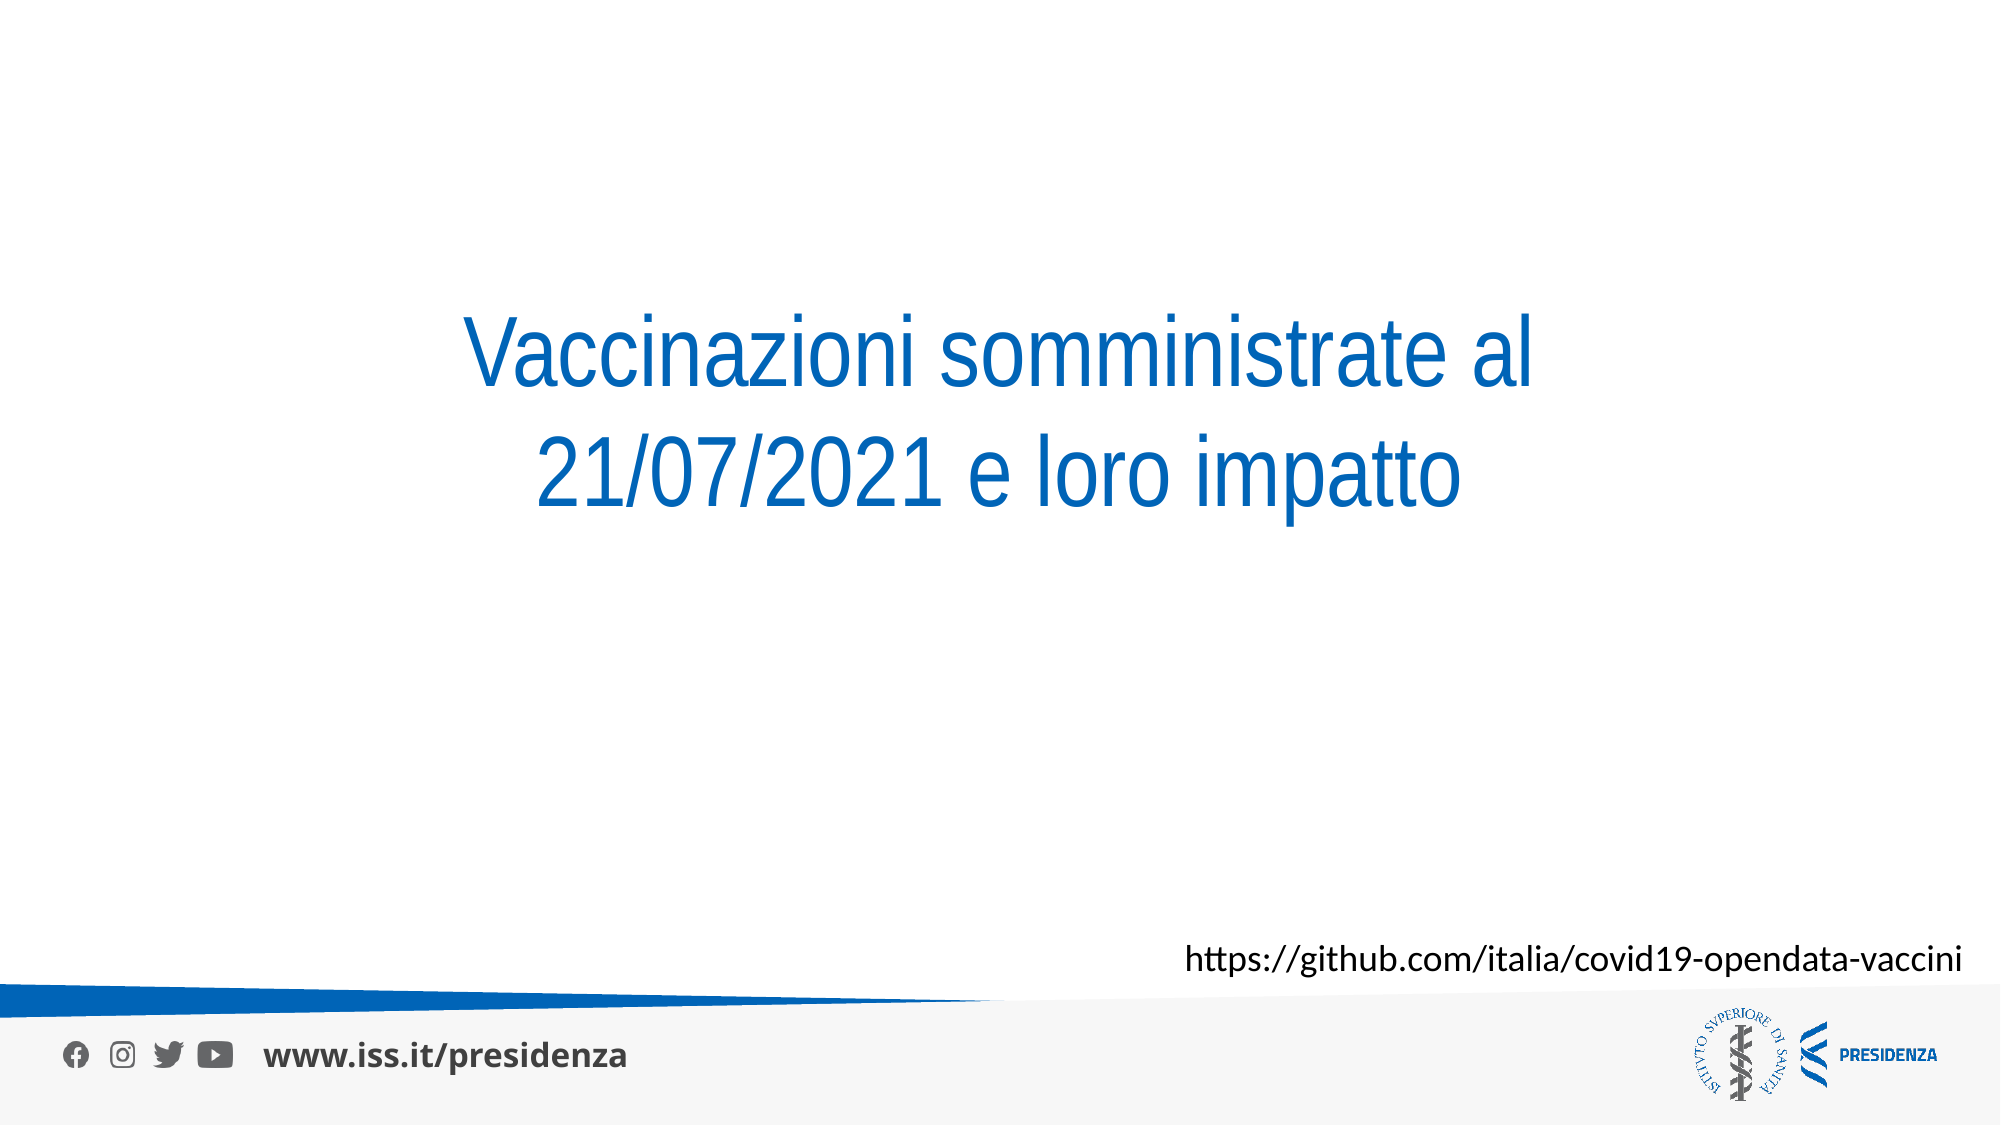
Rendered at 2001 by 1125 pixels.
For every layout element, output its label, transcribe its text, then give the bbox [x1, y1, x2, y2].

picture [63, 1041, 233, 1068]
text_box Vaccinazioni somministrate al 21/07/2021 e loro impatto [425, 279, 1575, 534]
picture [1694, 1008, 1937, 1101]
text_box https://github.com/italia/covid19-opendata-vaccini [1169, 926, 2000, 987]
